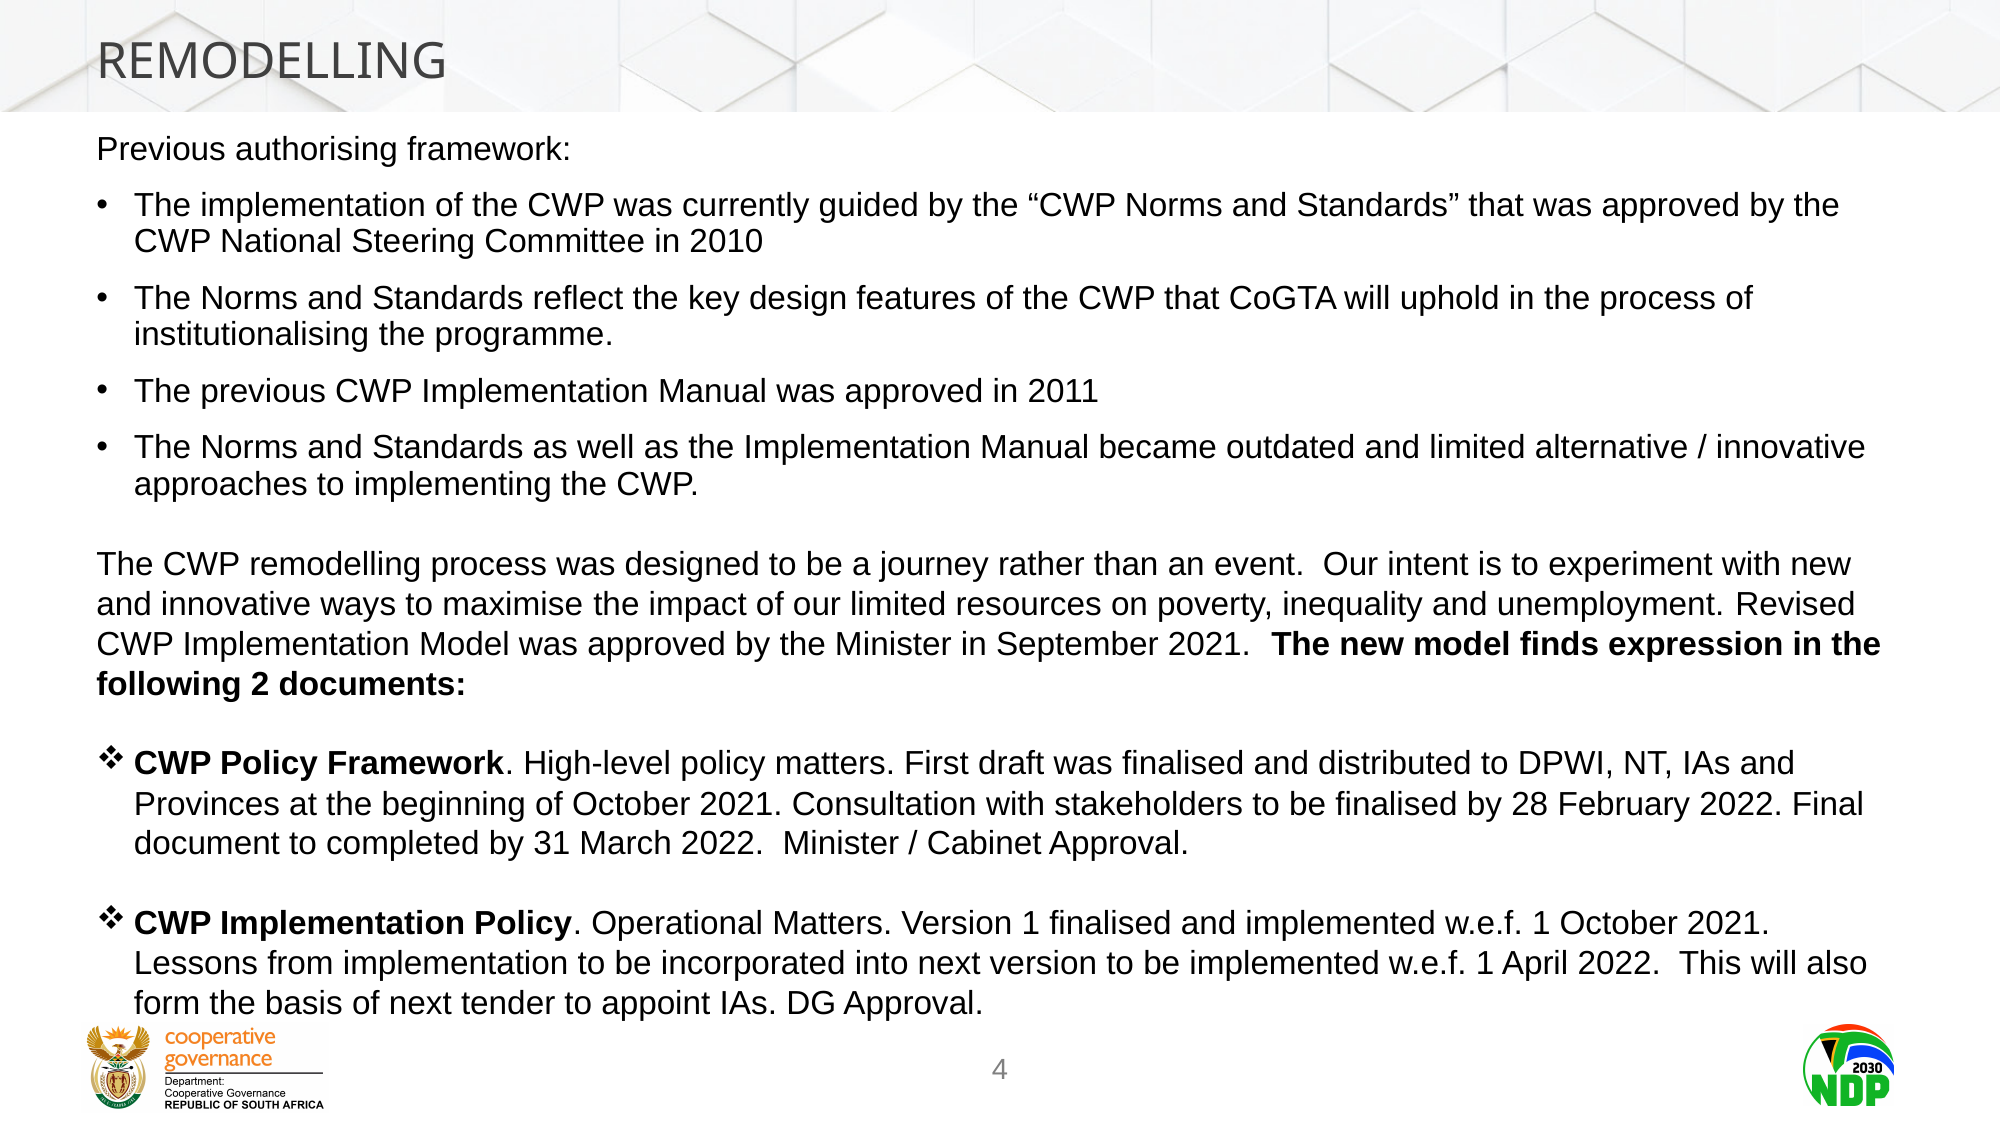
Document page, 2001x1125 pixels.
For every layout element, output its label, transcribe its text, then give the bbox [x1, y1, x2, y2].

picture [0, 0, 2000, 112]
list Previous authorising framework: The implementation of the CWP was currently guided by the “CWP Norms and Standards” that was approved by the CWP National Steering Committee in 2010 The Norms and Standards reflect the key design features of the CWP that CoGTA will uphold in the process of institutionalising the programme. The previous CWP Implementation Manual was approved in 2011 The Norms and Standards as well as the Implementation Manual became outdated and limited alternative / innovative approaches to implementing the CWP. The CWP remodelling process was designed to be a journey rather than an event. Our intent is to experiment with new and innovative ways to maximise the impact of our limited resources on poverty, inequality and unemployment. Revised CWP Implementation Model was approved by the Minister in September 2021. The new model finds expression in the following 2 documents: CWP Policy Framework. High-level policy matters. First draft was finalised and distributed to DPWI, NT, IAs and Provinces at the beginning of October 2021. Consultation with stakeholders to be finalised by 28 February 2022. Final document to completed by 31 March 2022. Minister / Cabinet Approval. CWP Implementation Policy. Operational Matters. Version 1 finalised and implemented w.e.f. 1 October 2021. Lessons from implementation to be incorporated into next version to be implemented w.e.f. 1 April 2022. This will also form the basis of next tender to appoint IAs. DG Approval. [81, 124, 1916, 1007]
title remodelling [81, 28, 1916, 96]
picture [1803, 1024, 1894, 1106]
picture [81, 1022, 329, 1113]
